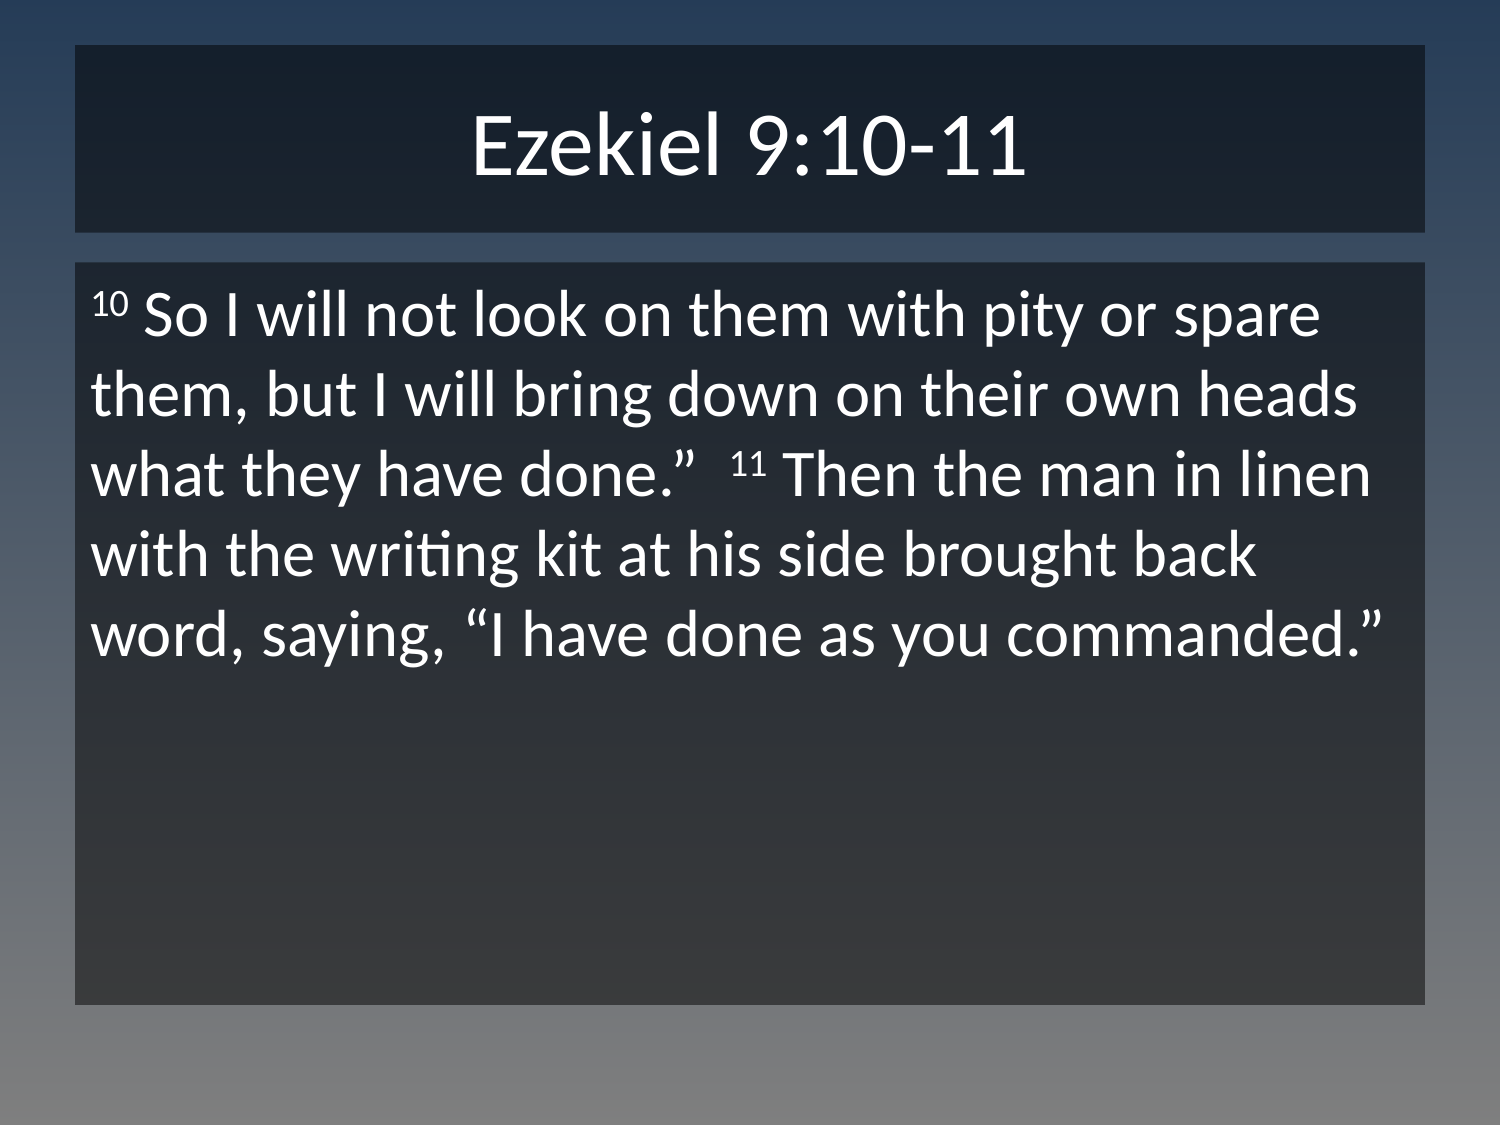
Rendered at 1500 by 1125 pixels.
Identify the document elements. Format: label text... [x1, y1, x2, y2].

title Ezekiel 9:10-11 [75, 45, 1425, 233]
list 10 So I will not look on them with pity or spare them, but I will bring down on their own heads what they have done.” 11 Then the man in linen with the writing kit at his side brought back word, saying, “I have done as you commanded.” [75, 262, 1425, 1005]
